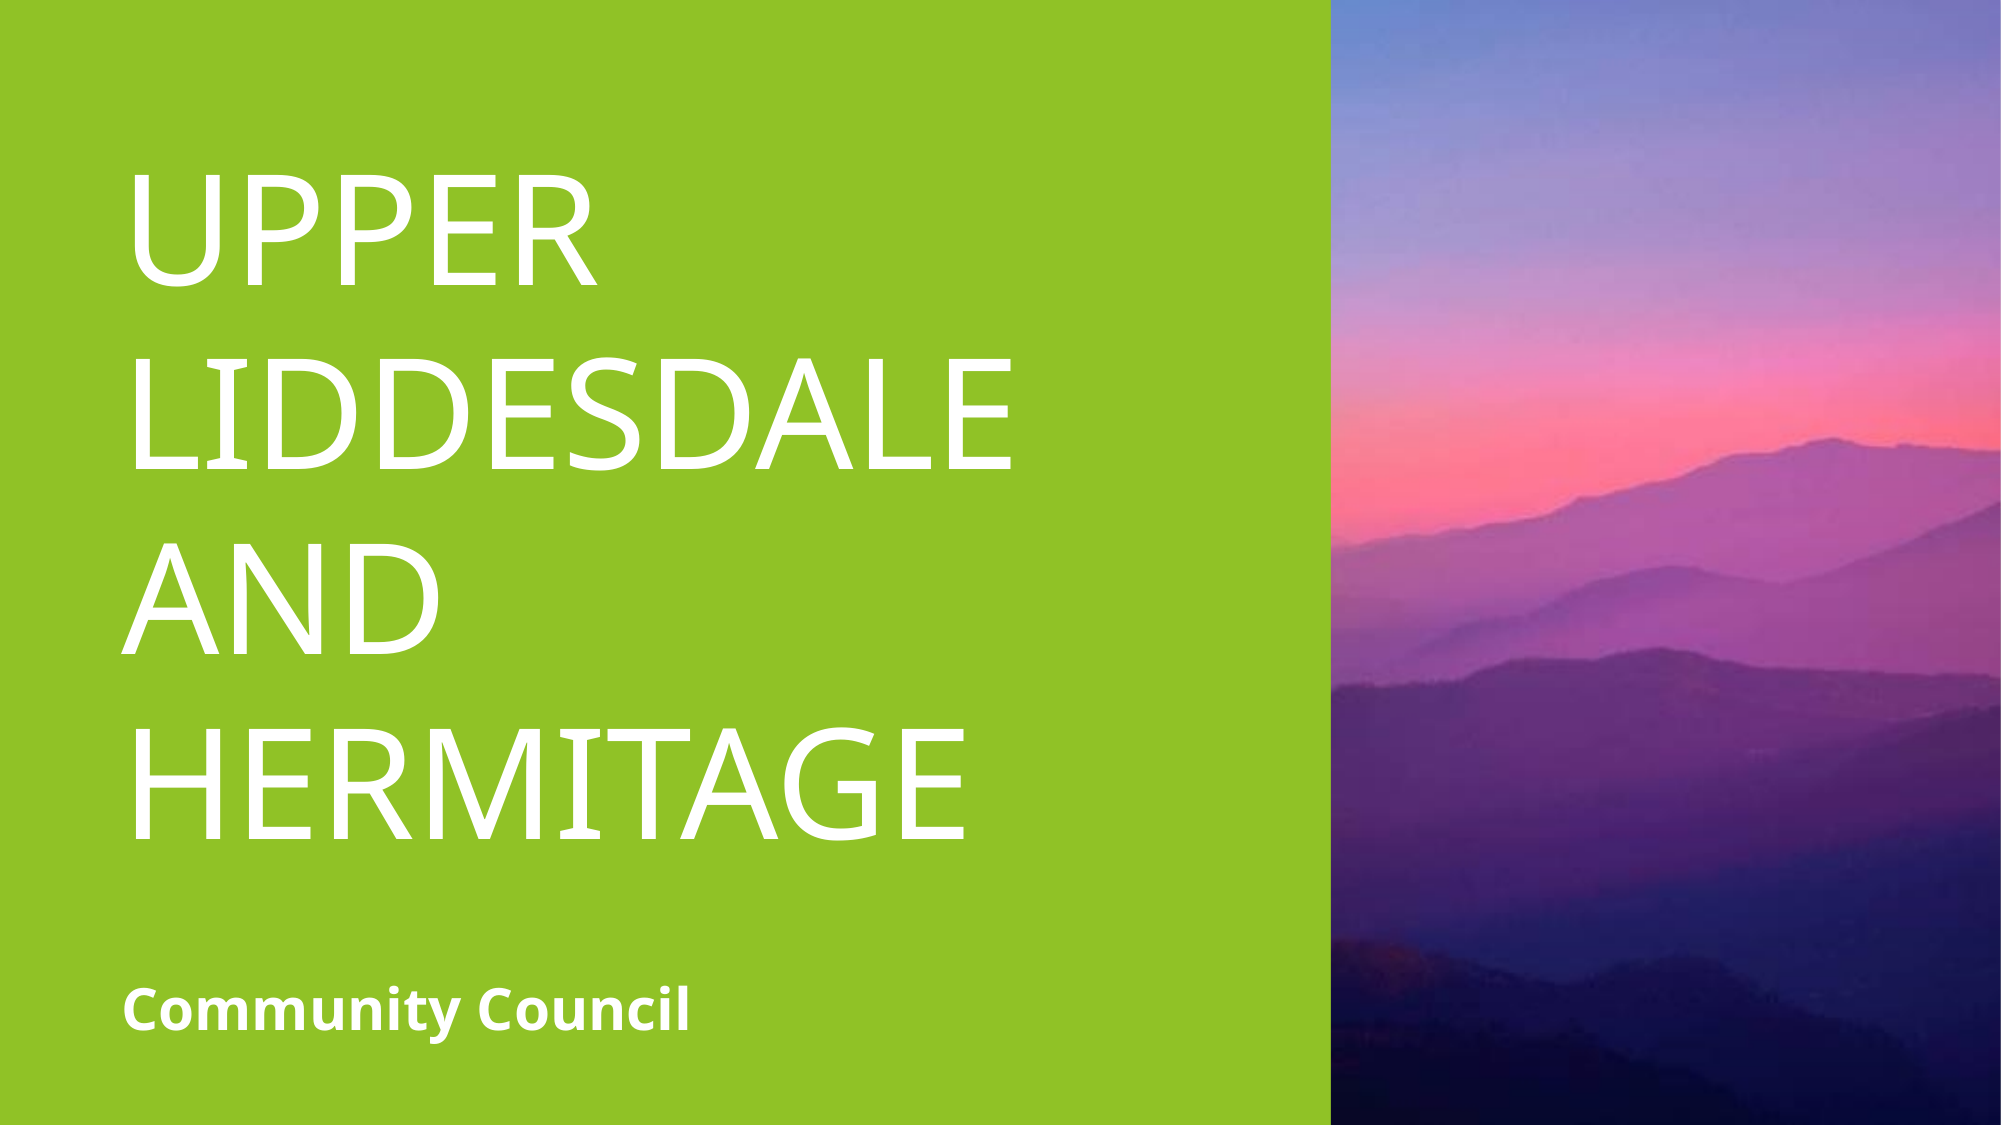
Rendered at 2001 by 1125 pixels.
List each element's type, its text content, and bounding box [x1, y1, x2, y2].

picture [1330, 0, 2001, 1125]
subtitle Community Council [106, 908, 1163, 1050]
title UPPER LIDDESDALE AND HERMITAGE [106, 123, 1225, 880]
